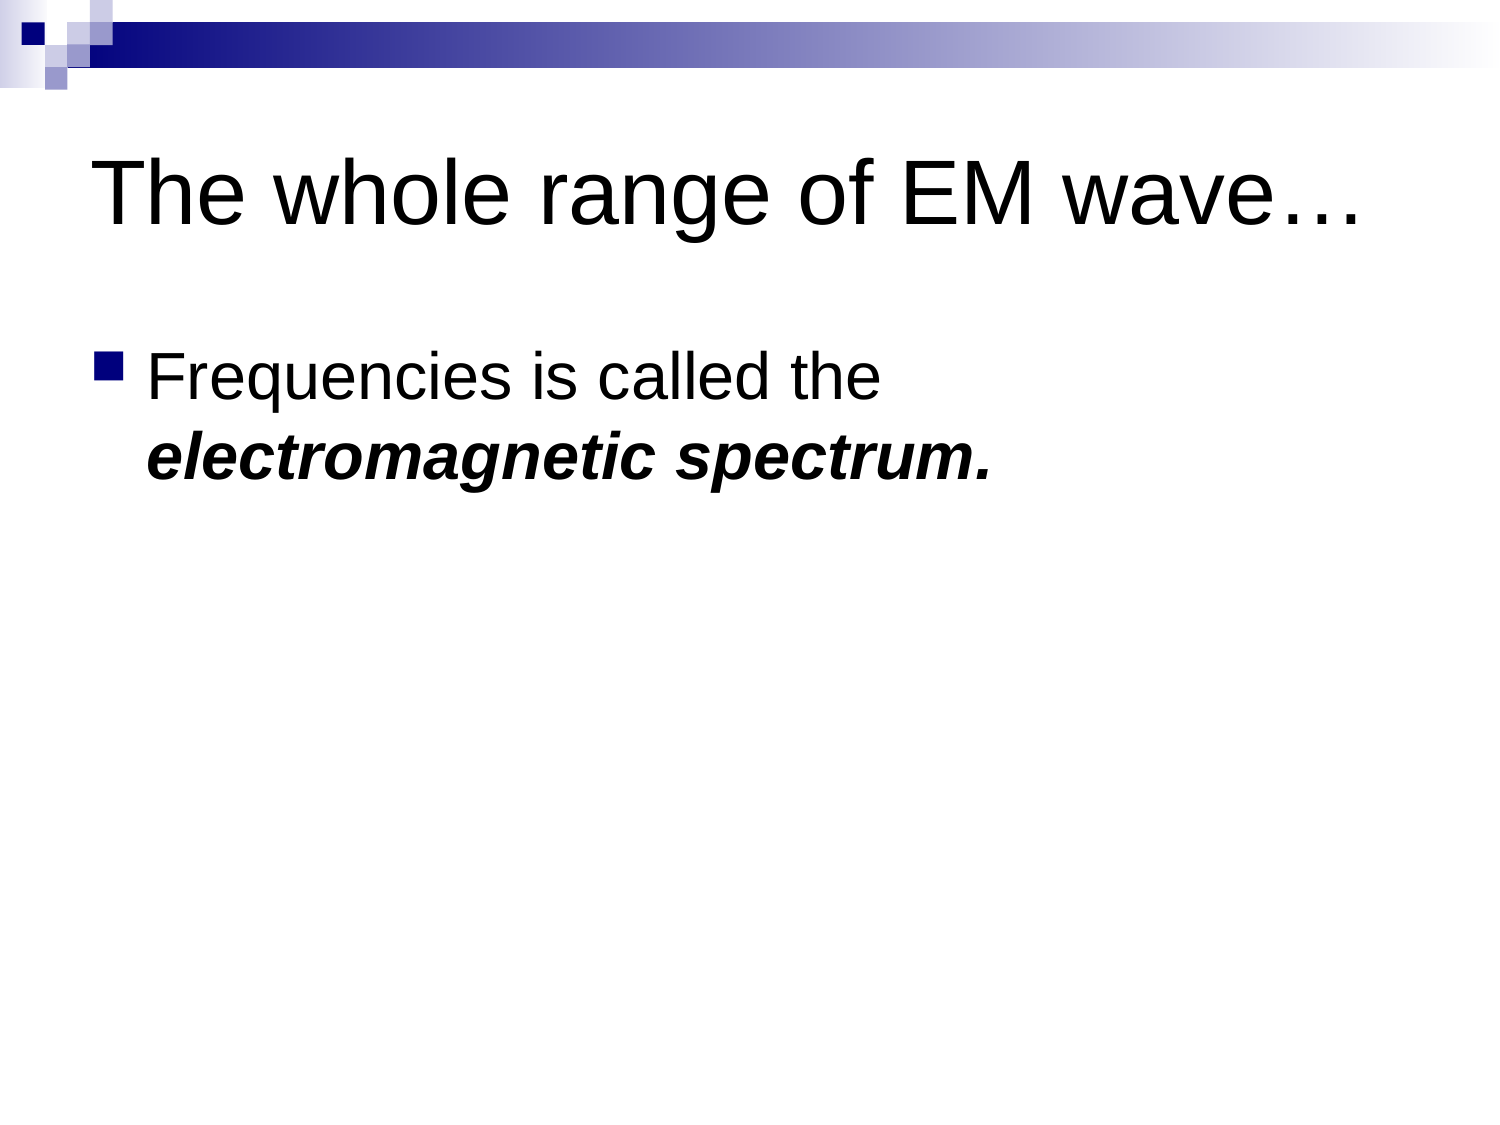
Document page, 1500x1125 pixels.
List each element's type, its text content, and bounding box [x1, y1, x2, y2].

list Frequencies is called the electromagnetic spectrum. [74, 324, 1426, 963]
title The whole range of EM wave… [74, 74, 1426, 301]
